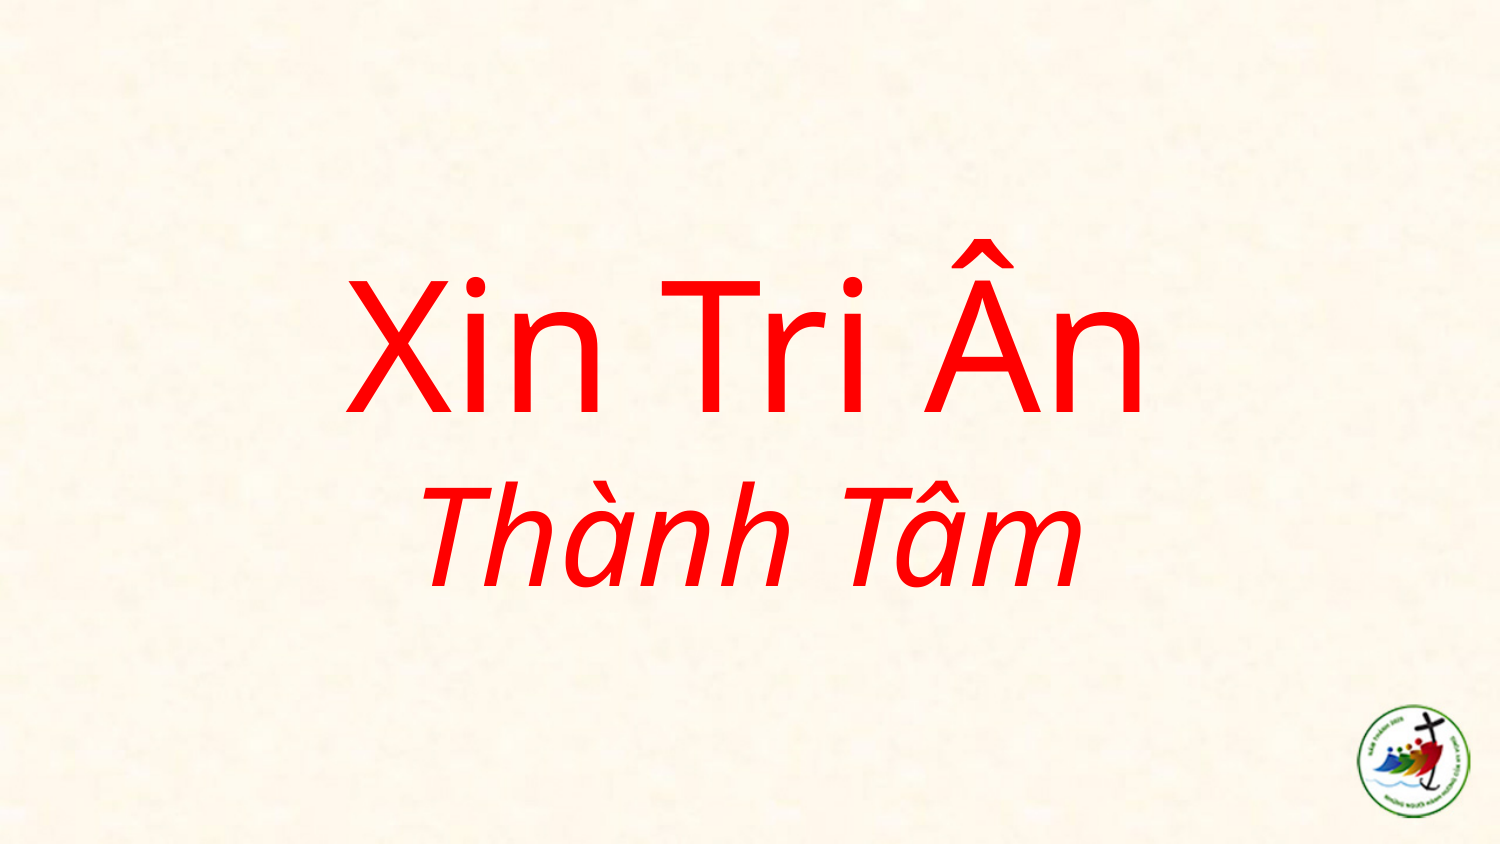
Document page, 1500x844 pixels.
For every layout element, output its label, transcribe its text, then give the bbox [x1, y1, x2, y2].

title Xin Tri Ân Thành Tâm [0, 0, 1500, 844]
